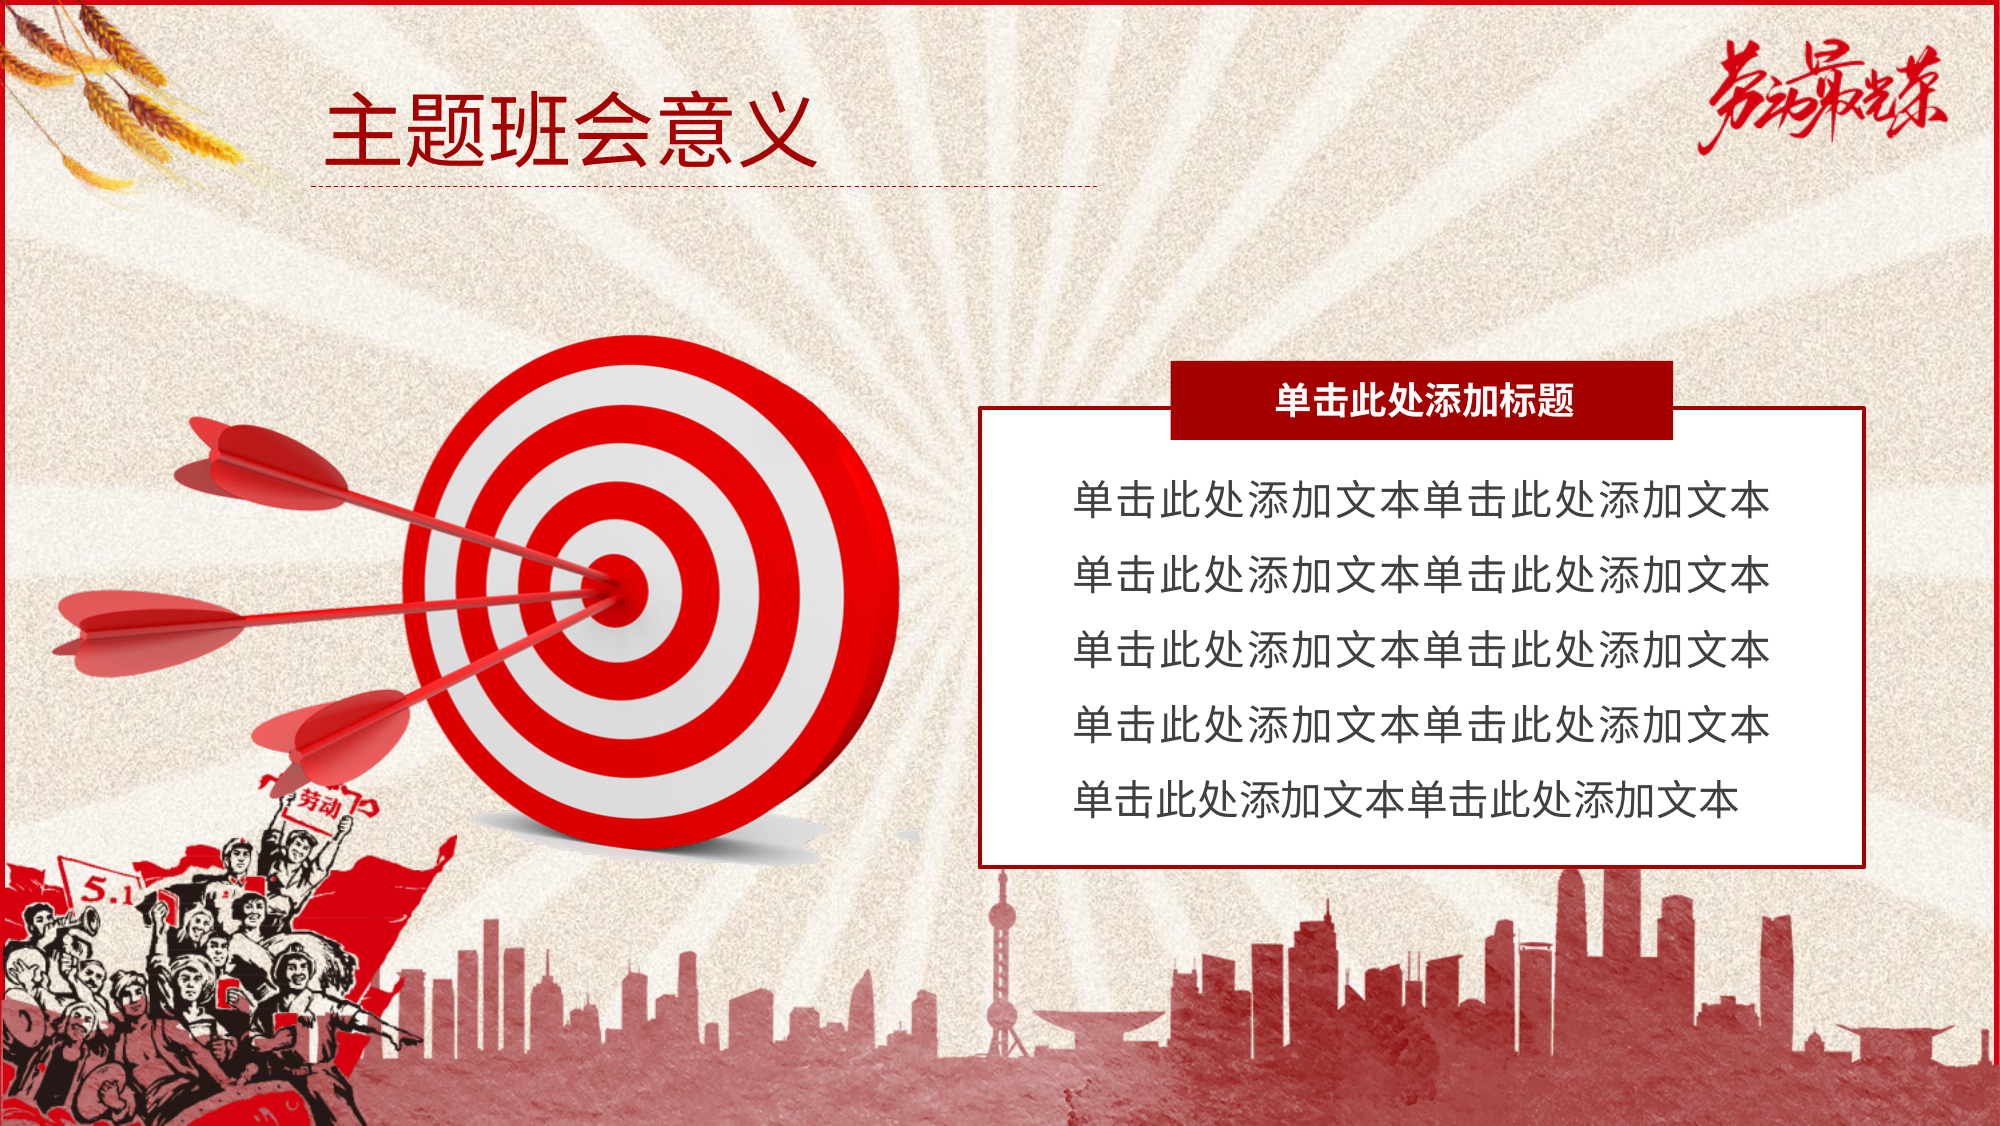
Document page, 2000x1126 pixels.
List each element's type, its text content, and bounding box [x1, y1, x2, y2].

text_box 单击此处添加文本单击此处添加文本单击此处添加文本单击此处添加文本单击此处添加文本单击此处添加文本单击此处添加文本单击此处添加文本单击此处添加文本单击此处添加文本 [1060, 443, 1783, 830]
text_box [979, 408, 1865, 868]
text_box [1170, 360, 1674, 440]
text_box 单击此处添加标题 [1260, 370, 1620, 430]
text_box 主题班会意义 [152, 70, 836, 186]
picture [0, 0, 1994, 1126]
